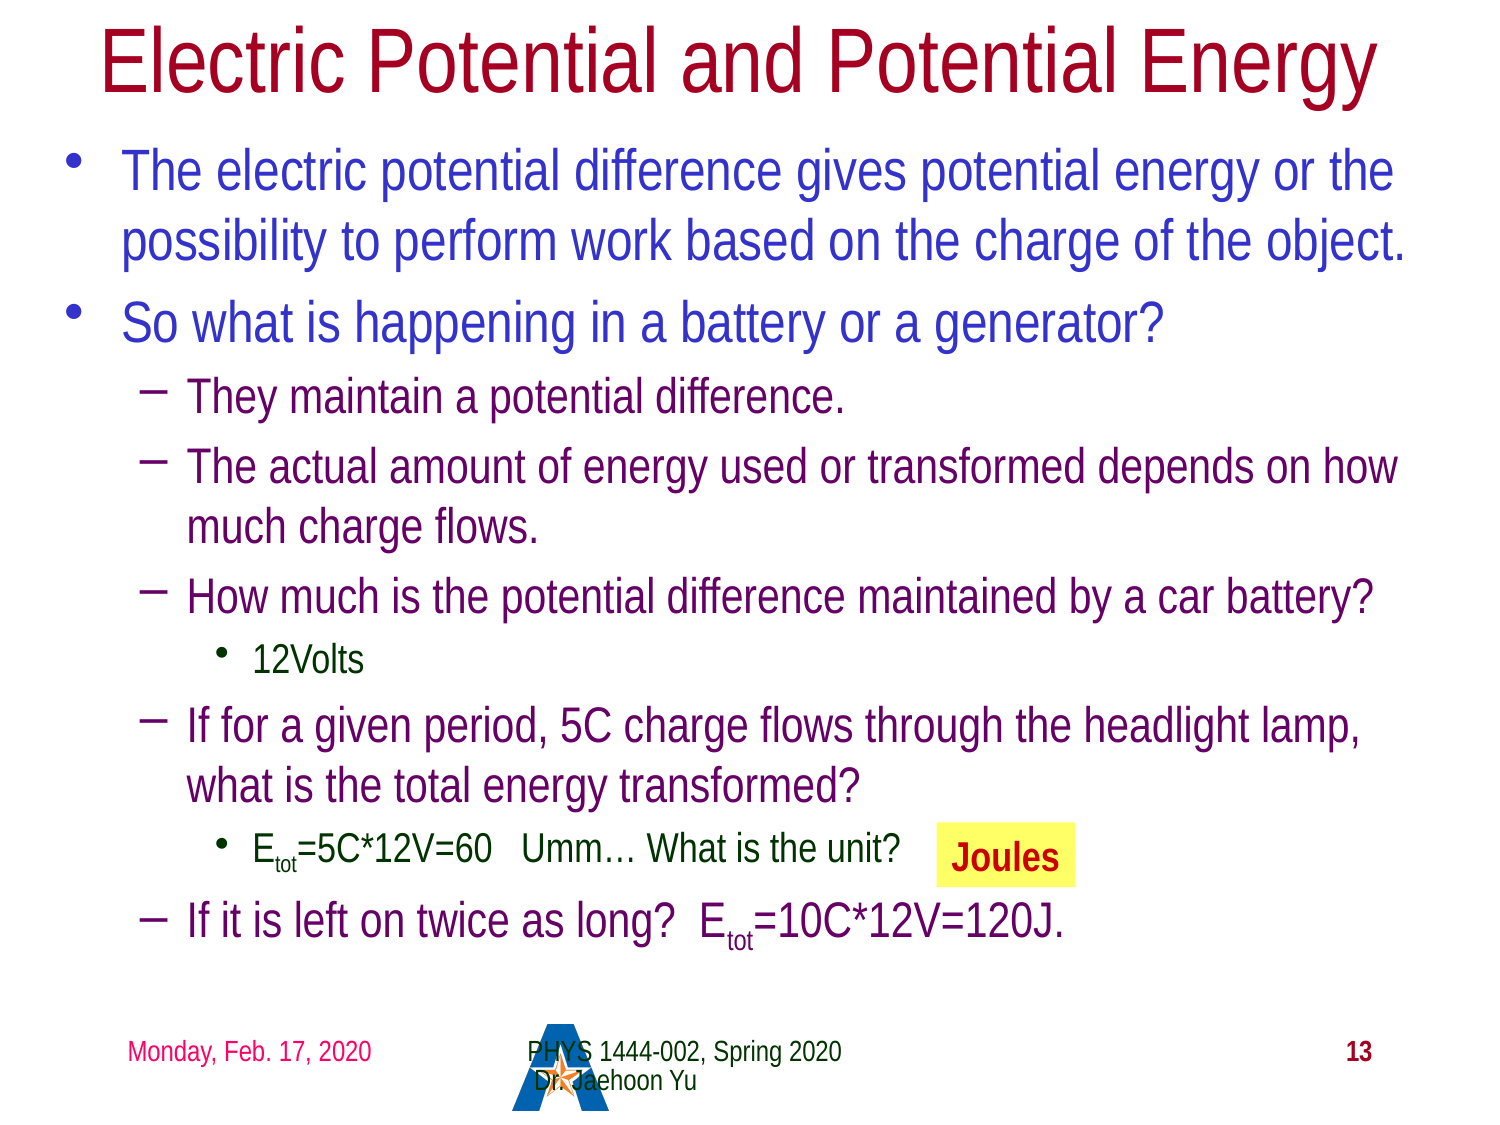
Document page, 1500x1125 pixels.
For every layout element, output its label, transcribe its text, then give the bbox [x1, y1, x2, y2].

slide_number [112, 1024, 426, 1101]
text_box The electric potential difference gives potential energy or the possibility to perform work based on the charge of the object. So what is happening in a battery or a generator? They maintain a potential difference. The actual amount of energy used or transformed depends on how much charge flows. How much is the potential difference maintained by a car battery? 12Volts If for a given period, 5C charge flows through the headlight lamp, what is the total energy transformed? Etot=5C*12V=60 Umm… What is the unit? If it is left on twice as long? Etot=10C*12V=120J. [50, 124, 1450, 950]
picture [512, 1101, 609, 1111]
text_box Joules [936, 822, 1075, 888]
footer PHYS 1444-002, Spring 2020 Dr. Jaehoon Yu [512, 1024, 988, 1101]
slide_number 13 [1074, 1024, 1388, 1101]
title Electric Potential and Potential Energy [62, 0, 1438, 113]
